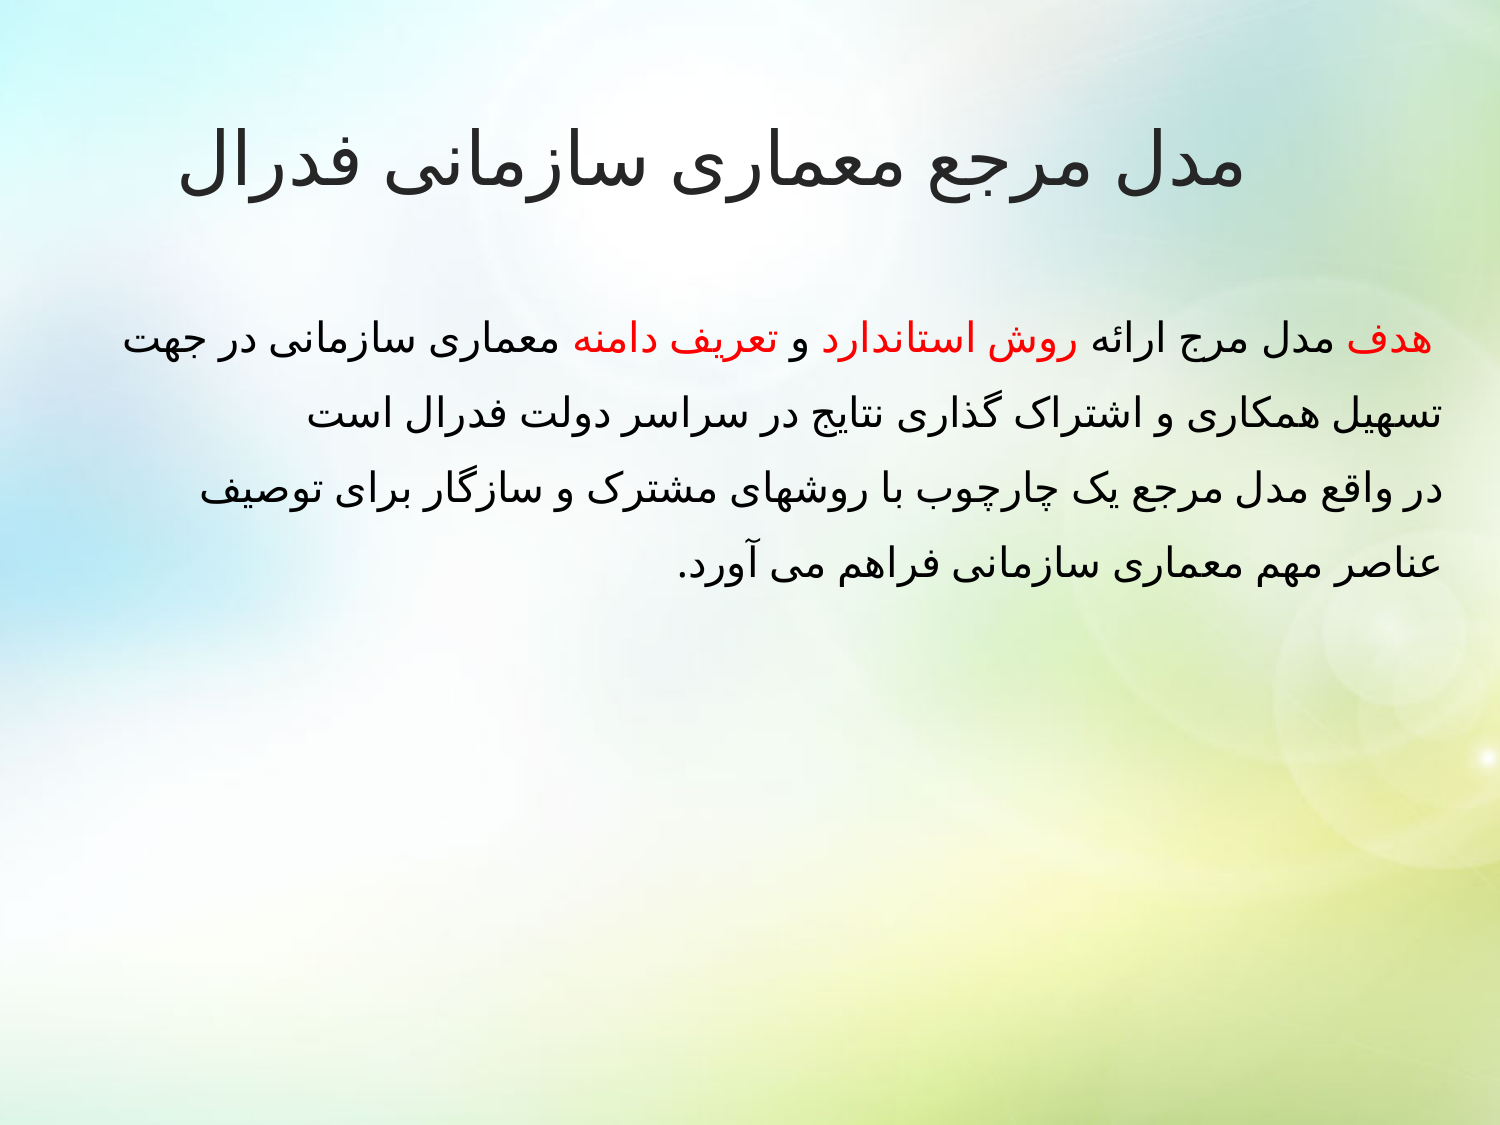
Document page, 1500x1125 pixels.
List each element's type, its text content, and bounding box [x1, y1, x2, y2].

title مدل مرجع معماری سازمانی فدرال [161, 102, 1400, 278]
picture [0, 0, 1500, 1125]
text_box هدف مدل مرج ارائه روش استاندارد و تعریف دامنه معماری سازمانی در جهت تسهیل همکاری و اشتراک گذاری نتایج در سراسر دولت فدرال است در واقع مدل مرجع یک چارچوب با روشهای مشترک و سازگار برای توصیف عناصر مهم معماری سازمانی فراهم می آورد. [100, 278, 1459, 594]
